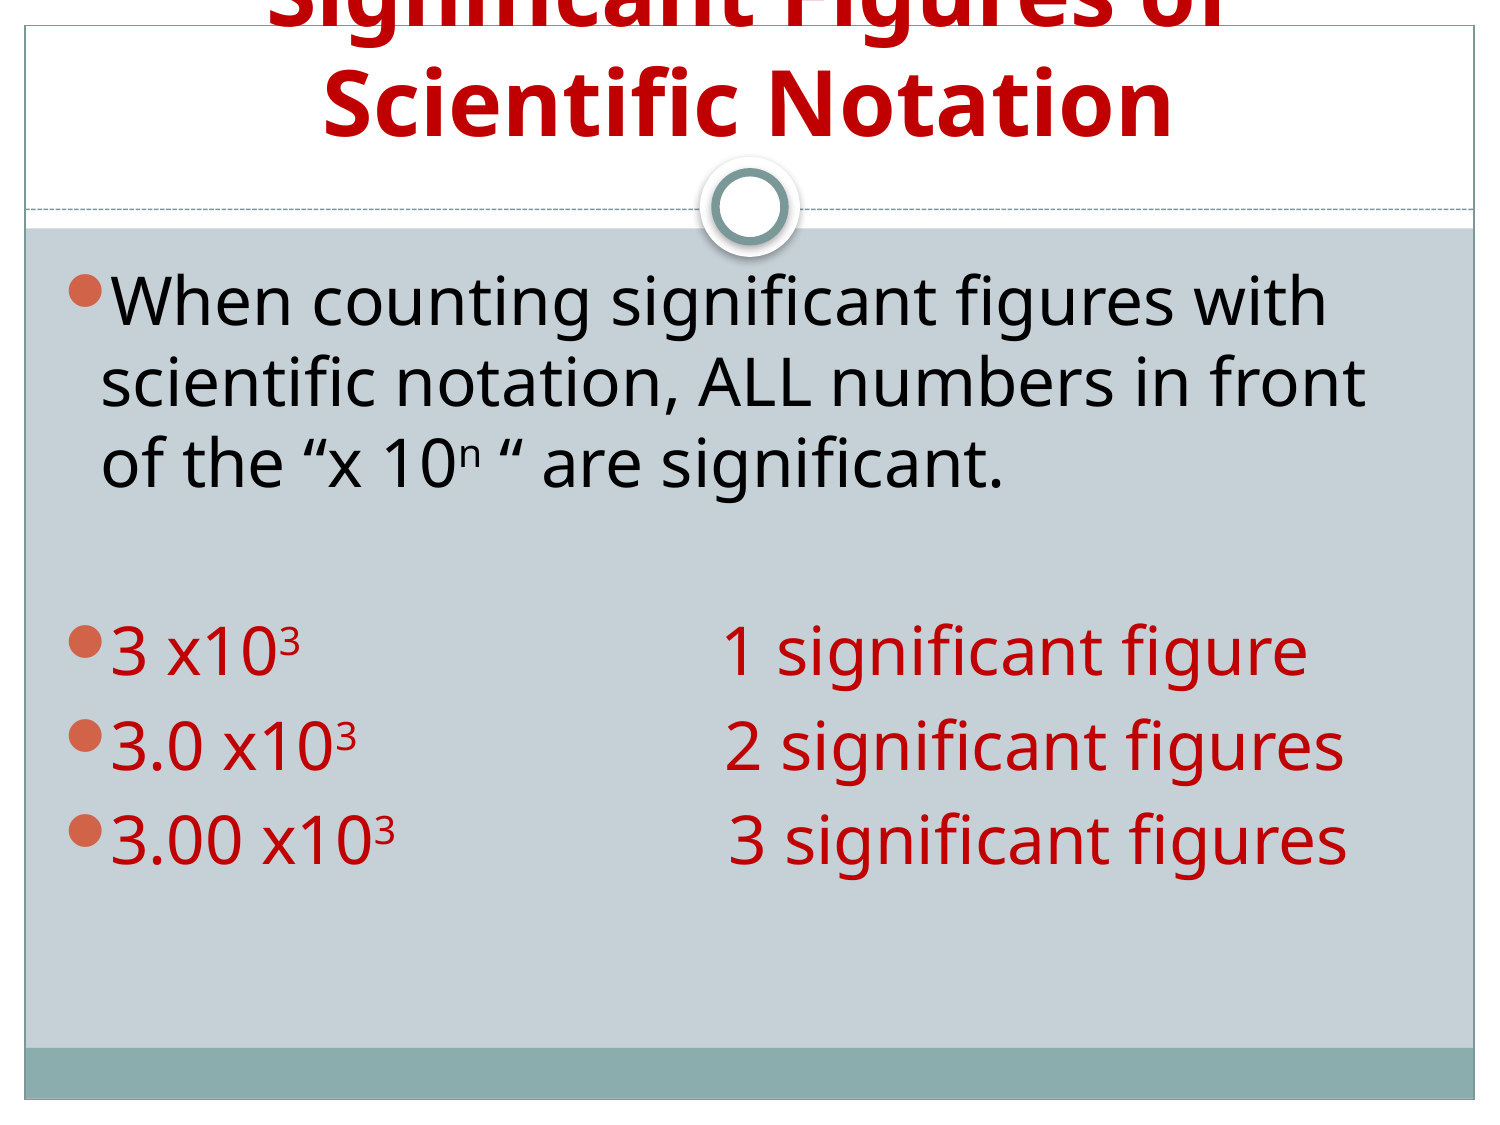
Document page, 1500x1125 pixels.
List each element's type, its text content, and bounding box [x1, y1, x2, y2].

title Significant Figures of Scientific Notation [49, 37, 1450, 162]
list When counting significant figures with scientific notation, ALL numbers in front of the “x 10n “ are significant. 3 x103 1 significant figure 3.0 x103 2 significant figures 3.00 x103 3 significant figures [49, 250, 1445, 1001]
